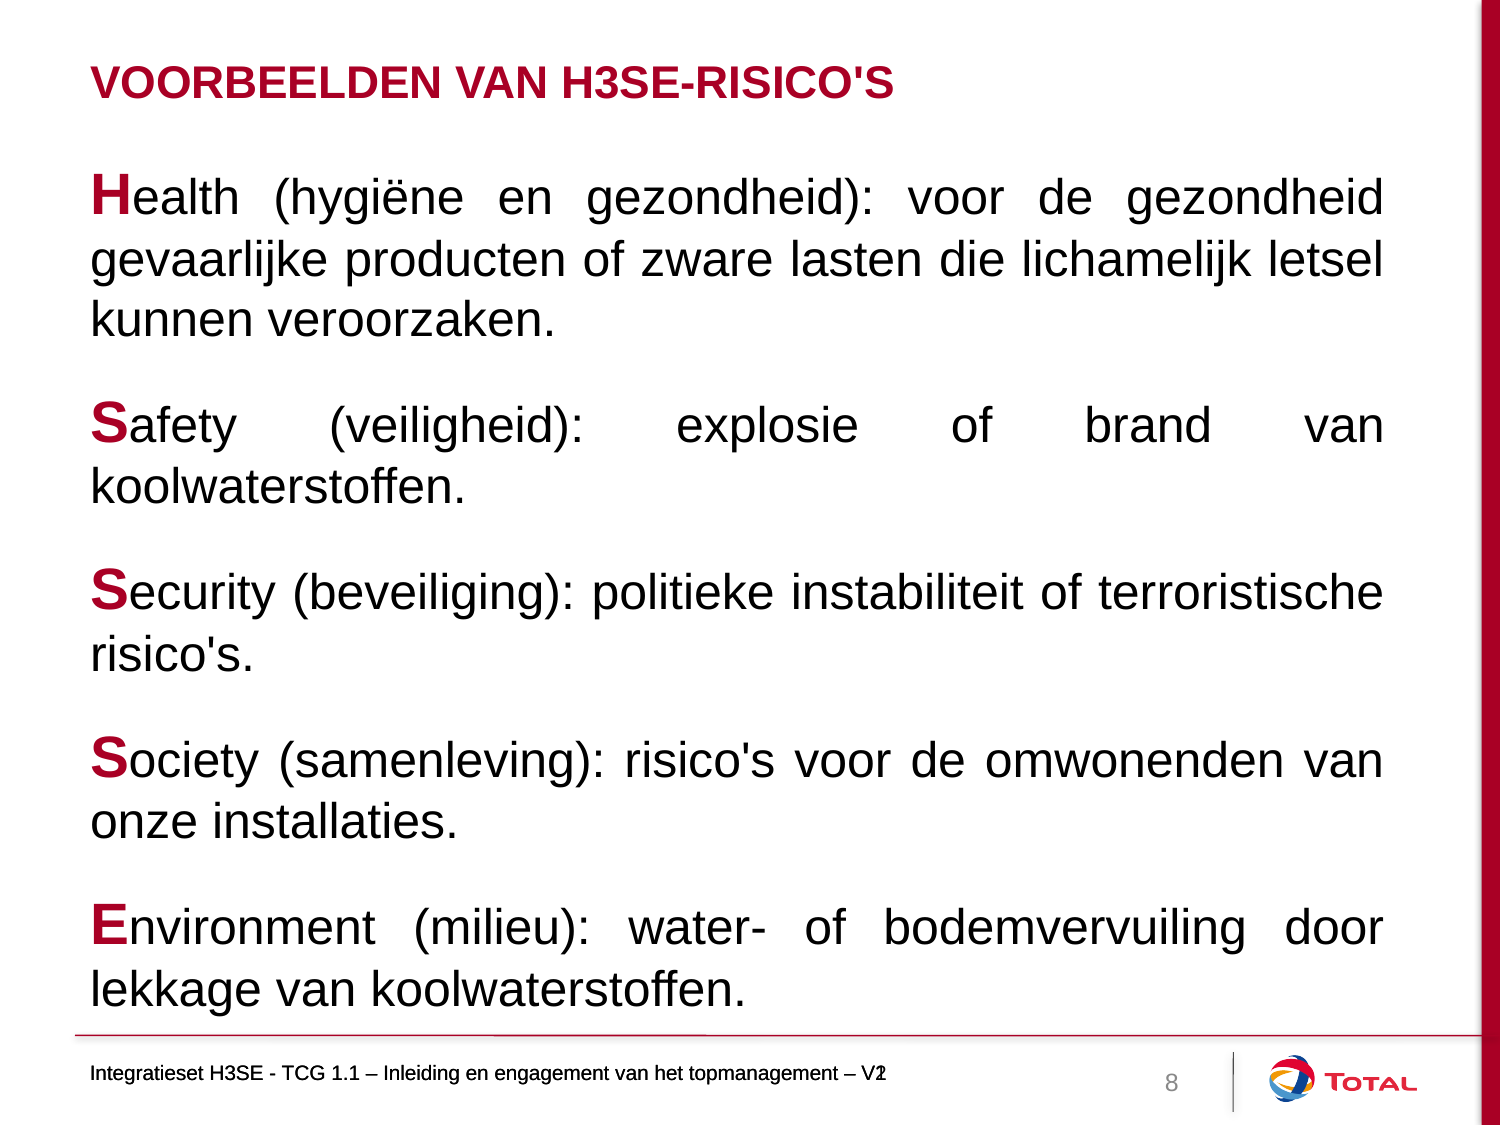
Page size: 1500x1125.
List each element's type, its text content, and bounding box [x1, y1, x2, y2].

picture [1260, 1045, 1426, 1112]
title Voorbeelden van H3SE-risico's [75, 45, 1424, 150]
slide_number 8 [1074, 1051, 1194, 1112]
list Health (hygiëne en gezondheid): voor de gezondheid gevaarlijke producten of zware lasten die lichamelijk letsel kunnen veroorzaken. Safety (veiligheid): explosie of brand van koolwaterstoffen. Security (beveiliging): politieke instabiliteit of terroristische risico's. Society (samenleving): risico's voor de omwonenden van onze installaties. Environment (milieu): water- of bodemvervuiling door lekkage van koolwaterstoffen. [74, 148, 1400, 1017]
text_box Integratieset H3SE - TCG 1.1 – Inleiding en engagement van het topmanagement – V2 [74, 1051, 988, 1112]
